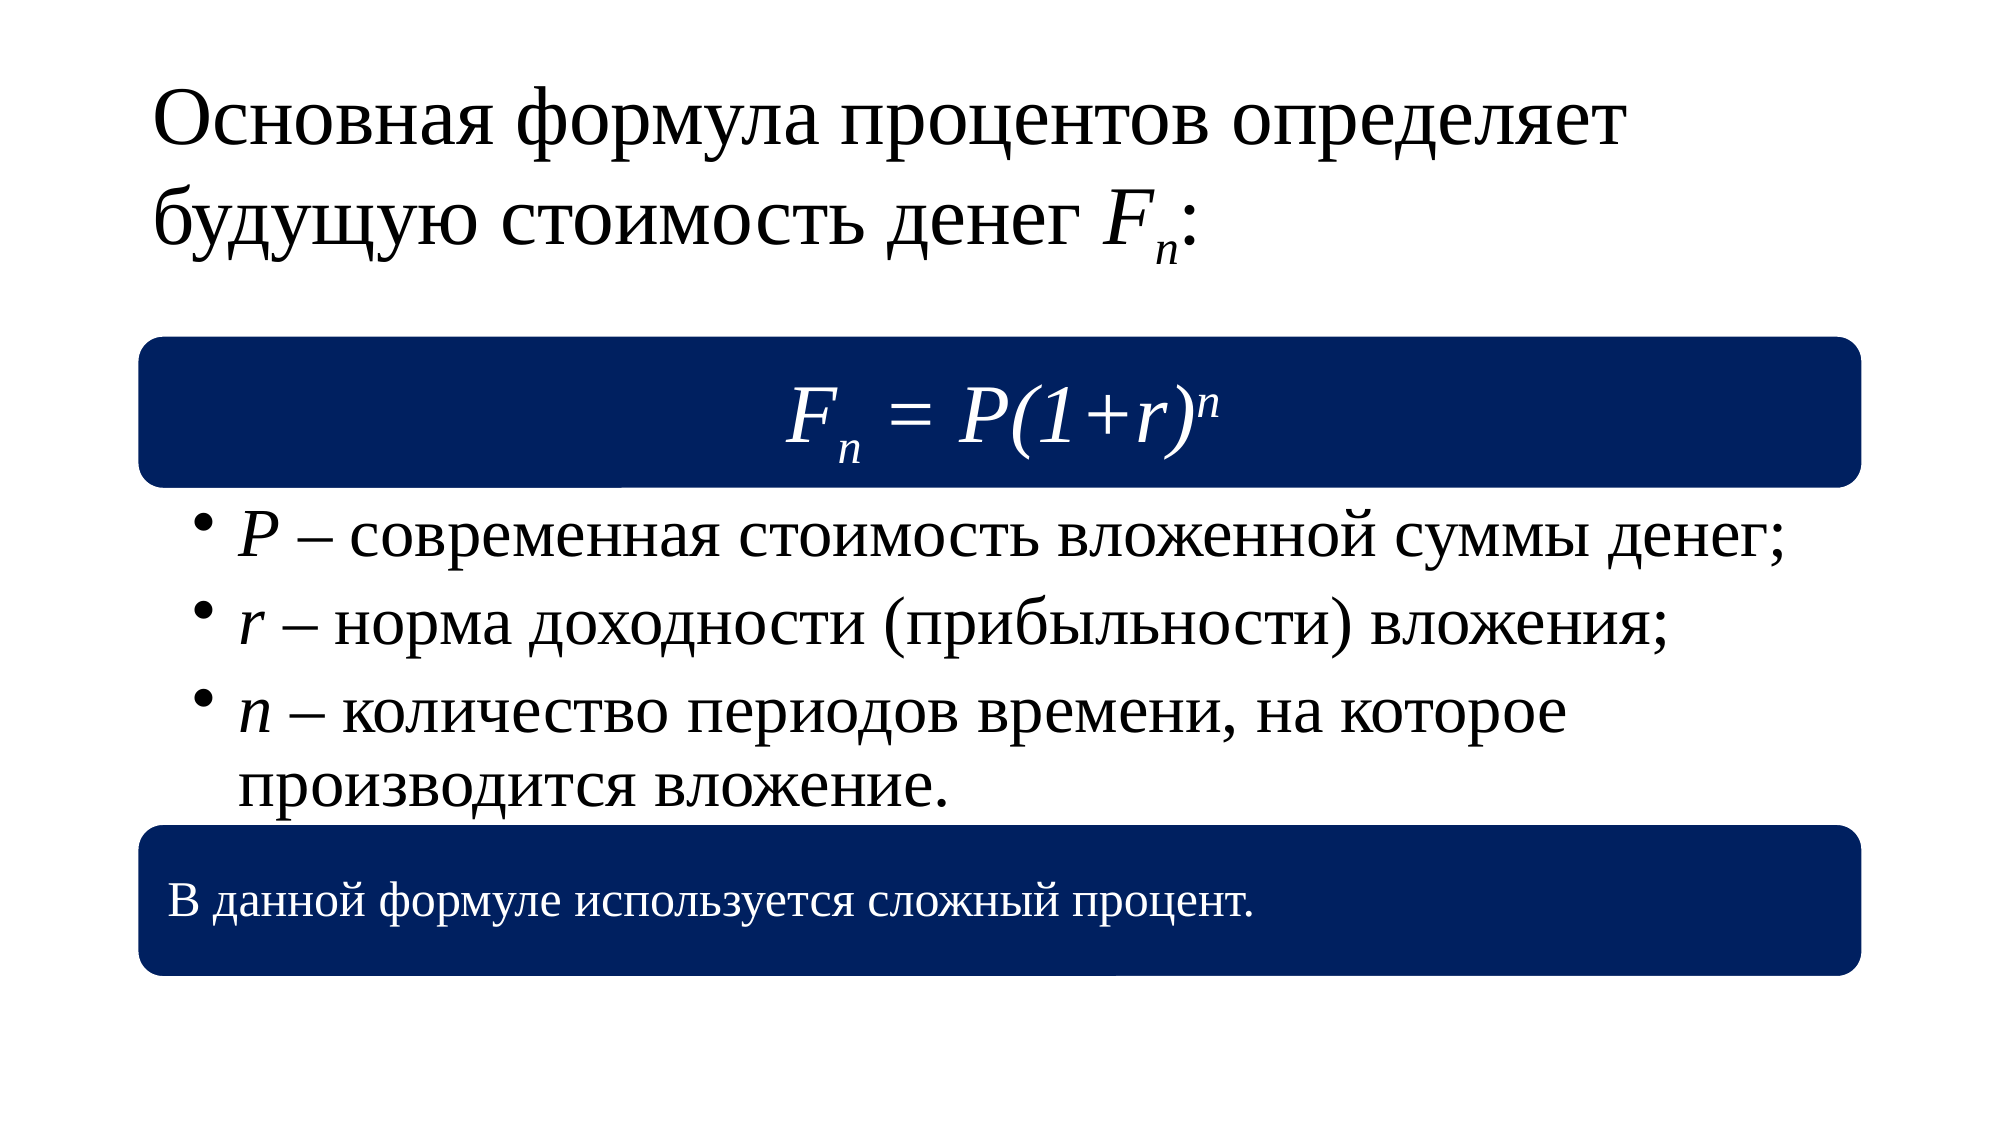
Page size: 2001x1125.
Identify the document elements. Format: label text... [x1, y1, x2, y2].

title Основная формула процентов определяет будущую стоимость денег Fn: [137, 59, 1863, 278]
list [137, 299, 1863, 1014]
